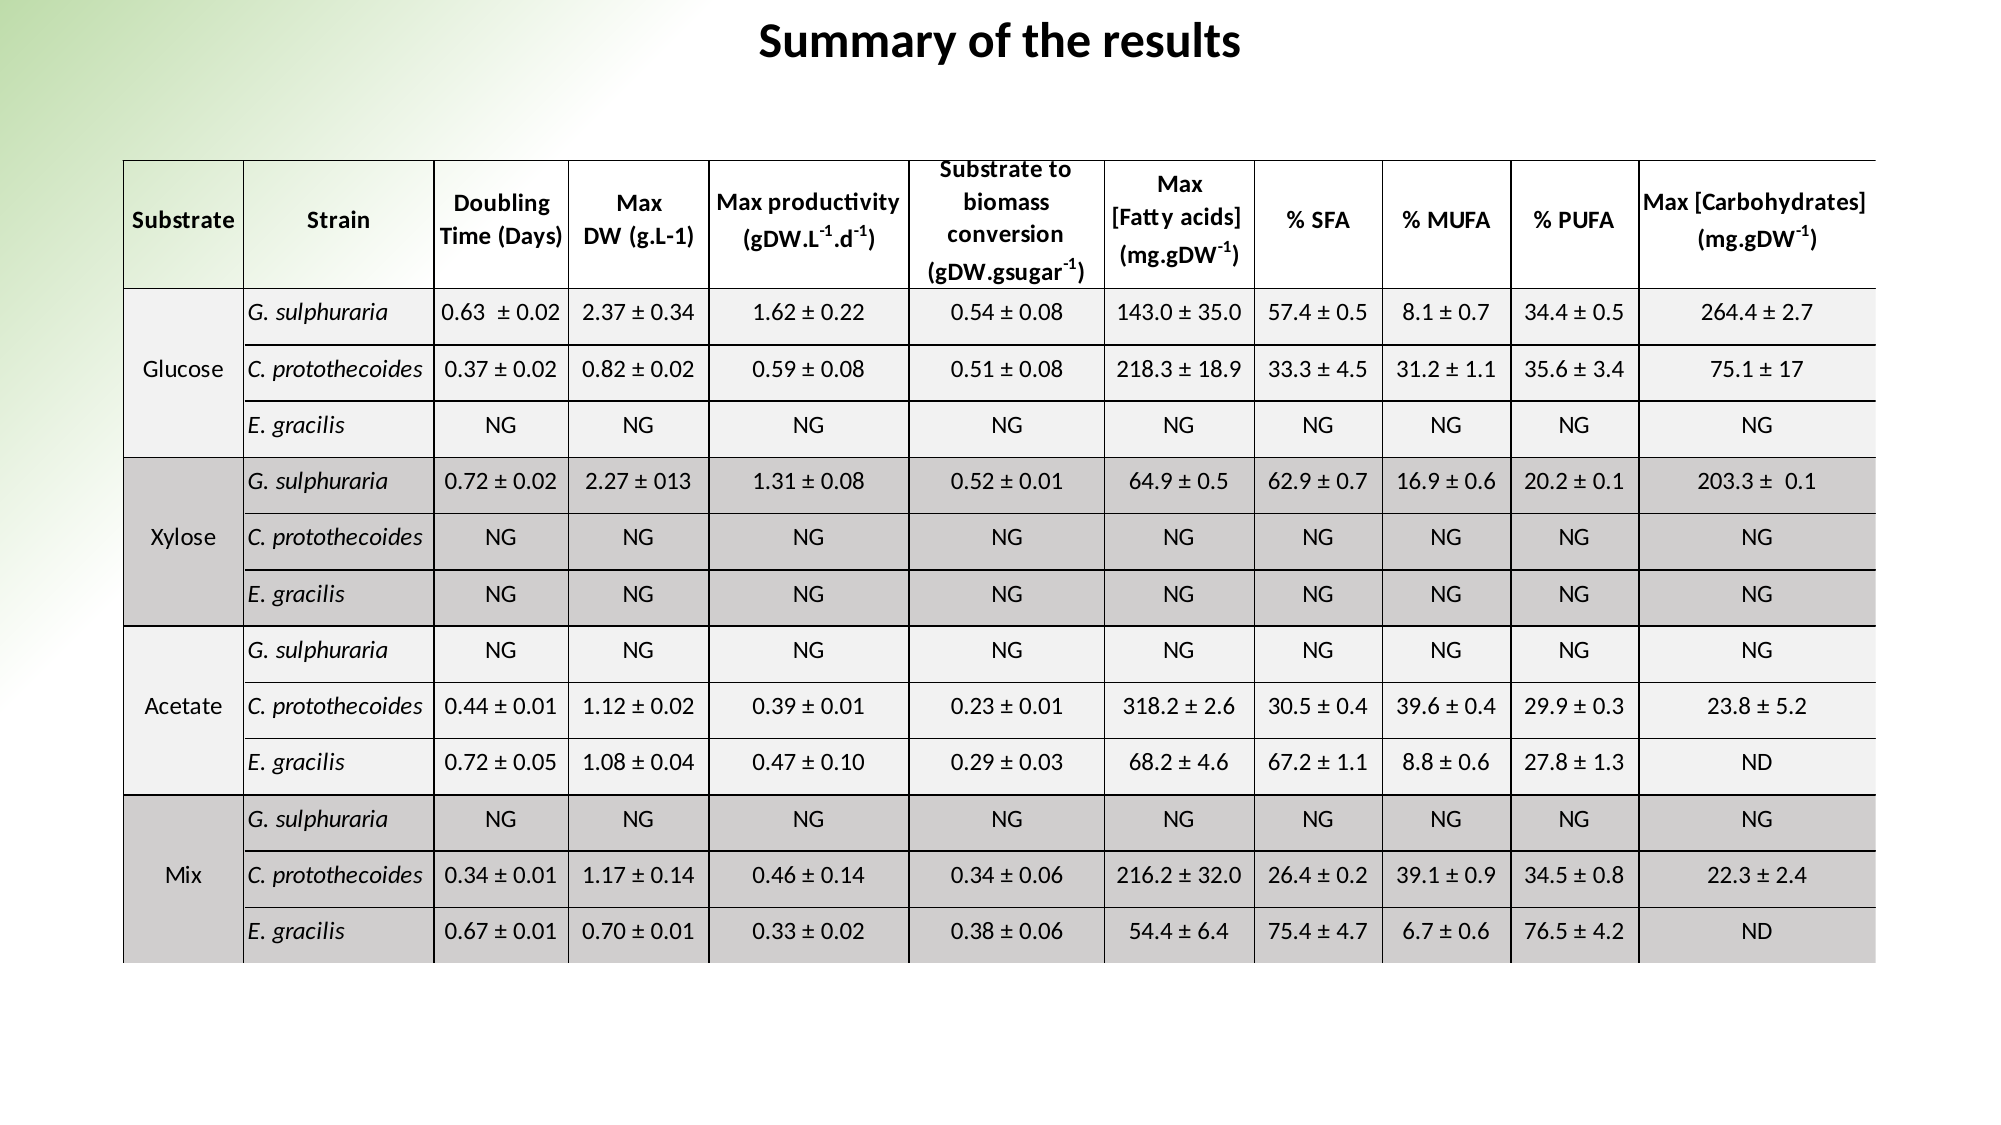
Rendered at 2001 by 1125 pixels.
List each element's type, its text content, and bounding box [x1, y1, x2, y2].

text_box Summary of the results [97, 0, 1903, 75]
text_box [122, 159, 1878, 965]
